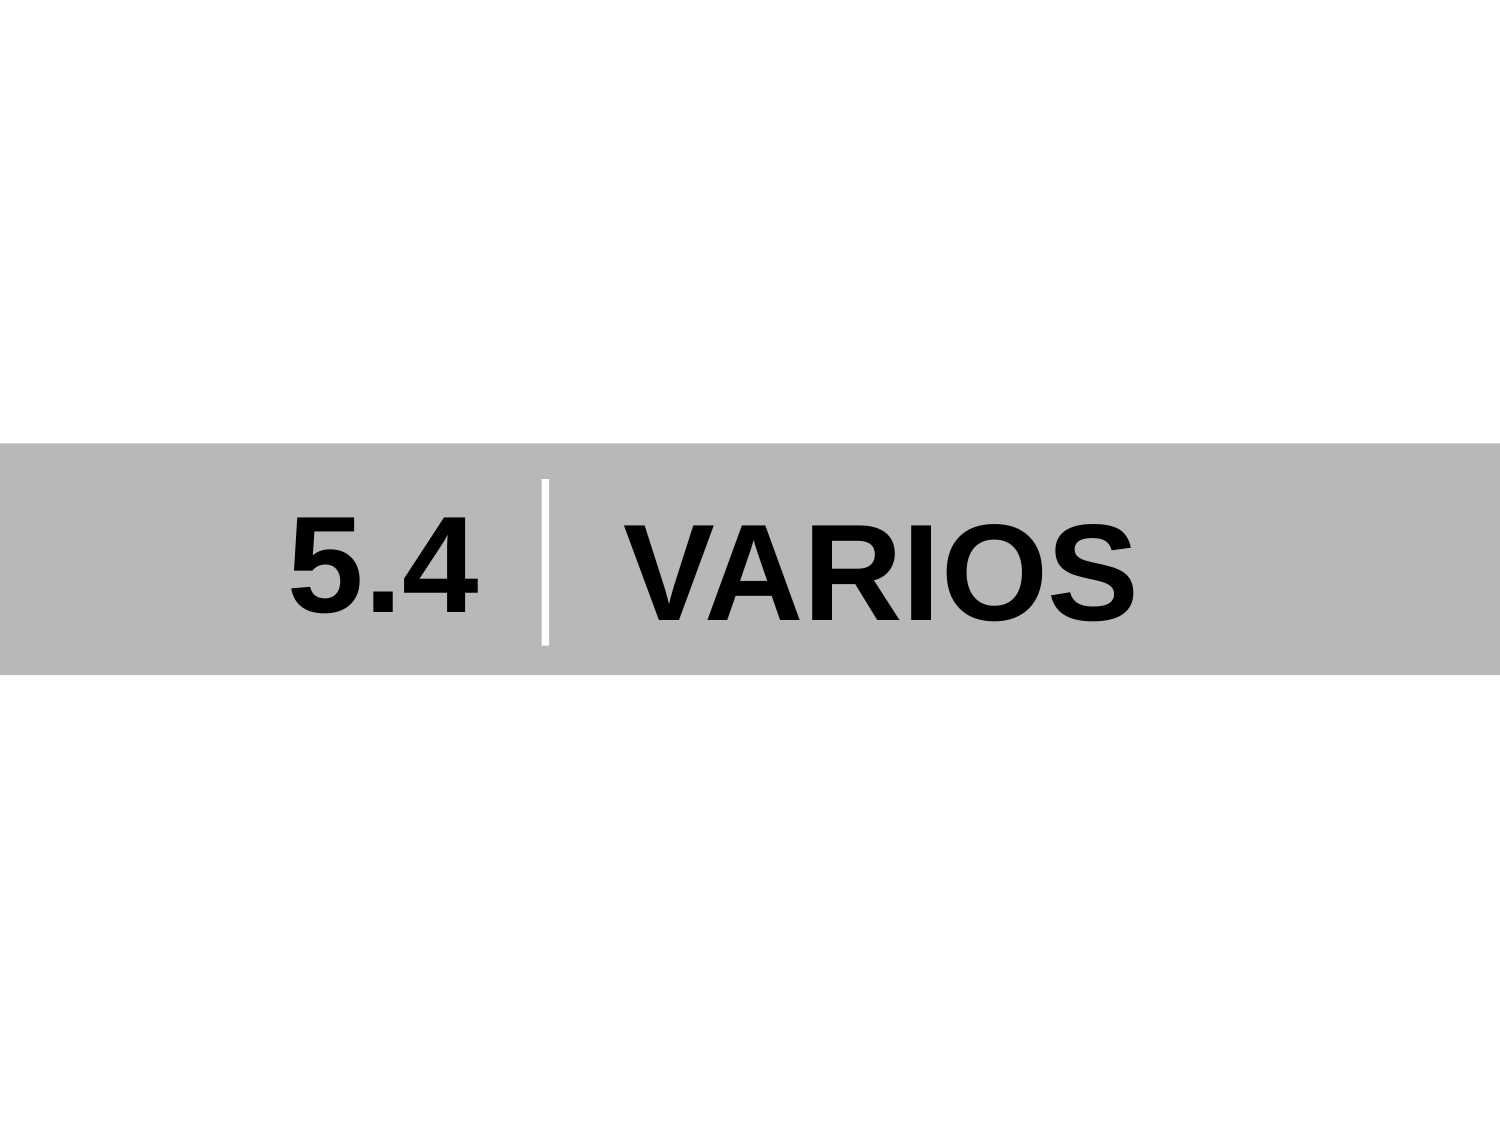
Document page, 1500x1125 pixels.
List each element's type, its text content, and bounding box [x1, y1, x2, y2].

text_box 5.4 [273, 468, 632, 648]
text_box VARIOS [608, 475, 1500, 655]
text_box [0, 441, 1500, 677]
text_box [540, 477, 551, 648]
